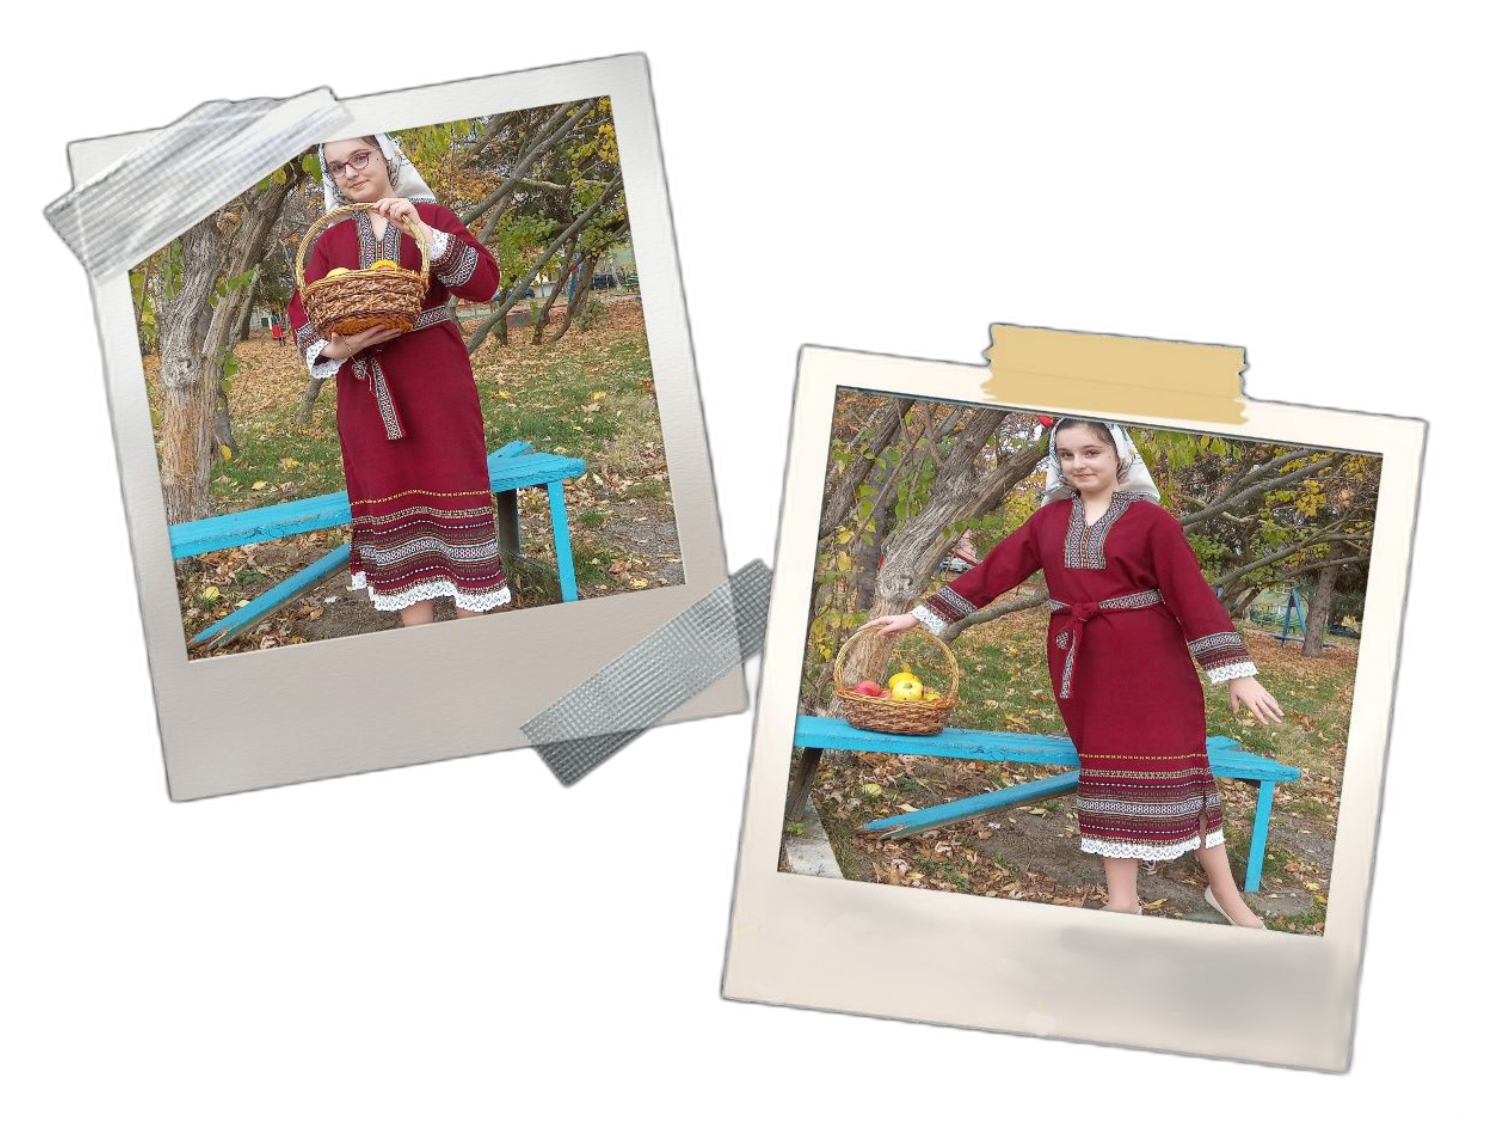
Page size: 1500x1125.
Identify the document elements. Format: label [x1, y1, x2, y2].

list [31, 38, 1466, 1114]
